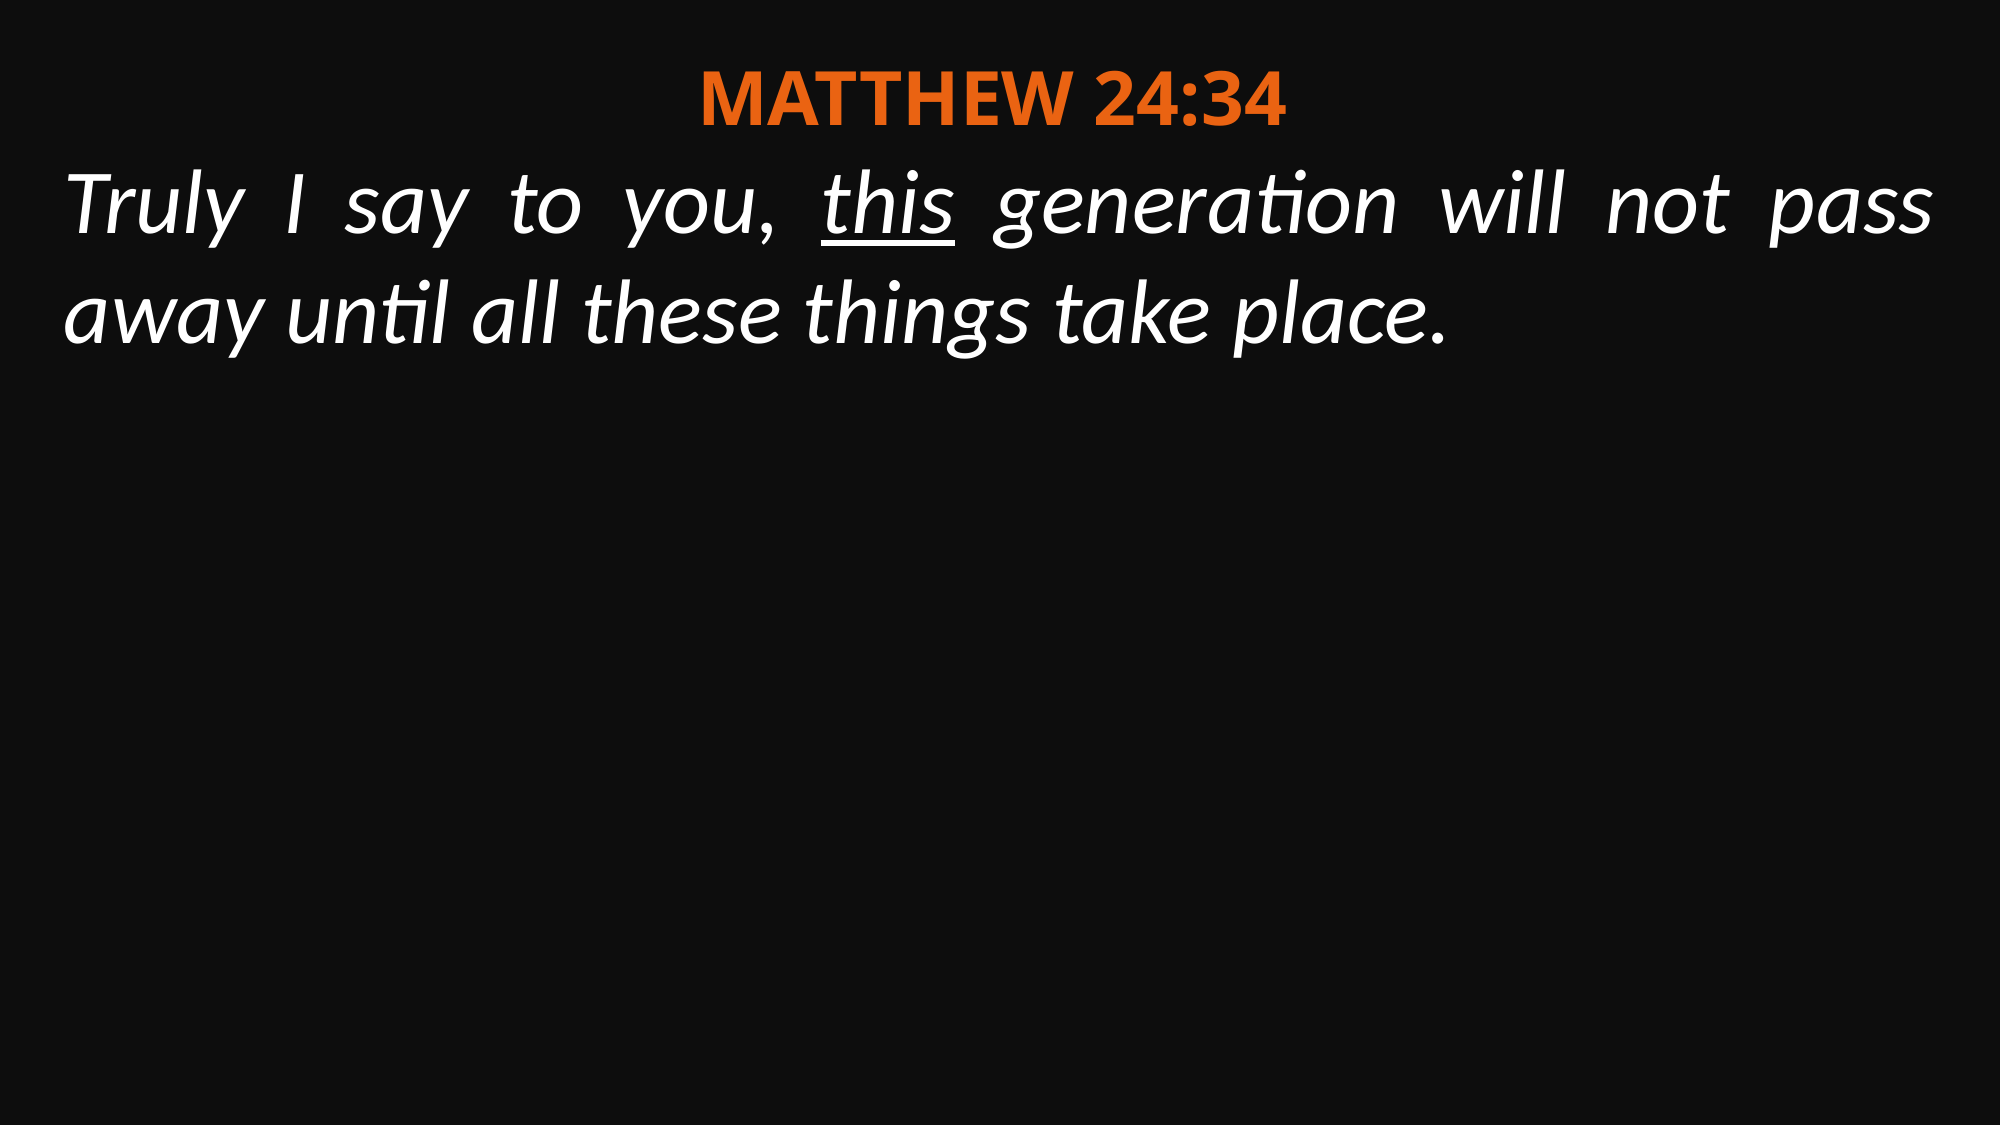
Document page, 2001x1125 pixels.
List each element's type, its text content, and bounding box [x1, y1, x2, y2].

text_box Truly I say to you, this generation will not pass away until all these things take place. [49, 134, 1951, 370]
subtitle Matthew 24:34 [34, 42, 1951, 184]
